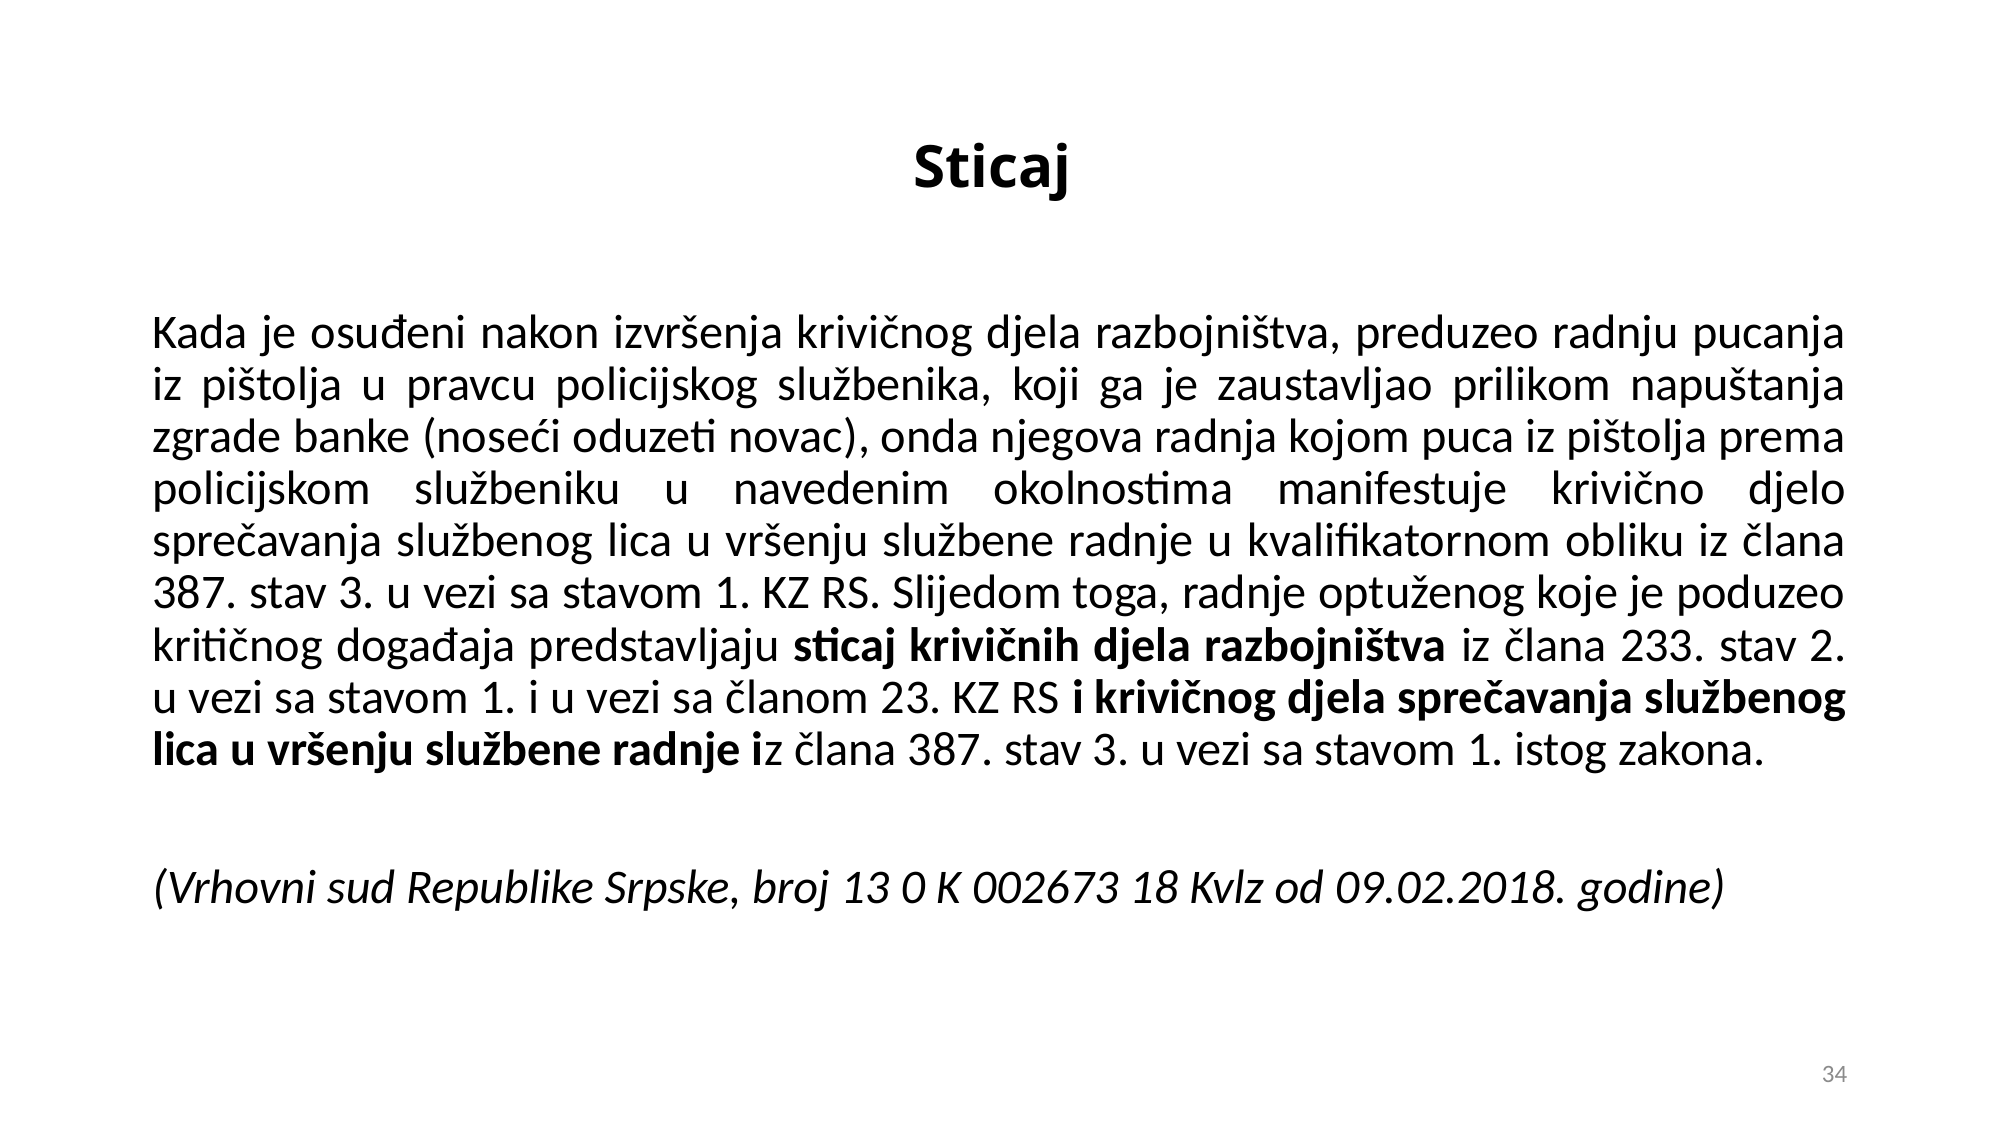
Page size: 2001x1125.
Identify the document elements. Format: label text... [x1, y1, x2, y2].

slide_number 34 [1412, 1042, 1863, 1103]
title Sticaj [137, 59, 1863, 278]
list Kada je osuđeni nakon izvršenja krivičnog djela razbojništva, preduzeo radnju pucanja iz pištolja u pravcu policijskog službenika, koji ga je zaustavljao prilikom napuštanja zgrade banke (noseći oduzeti novac), onda njegova radnja kojom puca iz pištolja prema policijskom službeniku u navedenim okolnostima manifestuje krivično djelo sprečavanja službenog lica u vršenju službene radnje u kvalifikatornom obliku iz člana 387. stav 3. u vezi sa stavom 1. KZ RS. Slijedom toga, radnje optuženog koje je poduzeo kritičnog događaja predstavljaju sticaj krivičnih djela razbojništva iz člana 233. stav 2. u vezi sa stavom 1. i u vezi sa članom 23. KZ RS i krivičnog djela sprečavanja službenog lica u vršenju službene radnje iz člana 387. stav 3. u vezi sa stavom 1. istog zakona. (Vrhovni sud Republike Srpske, broj 13 0 K 002673 18 Kvlz od 09.02.2018. godine) [137, 299, 1863, 1014]
